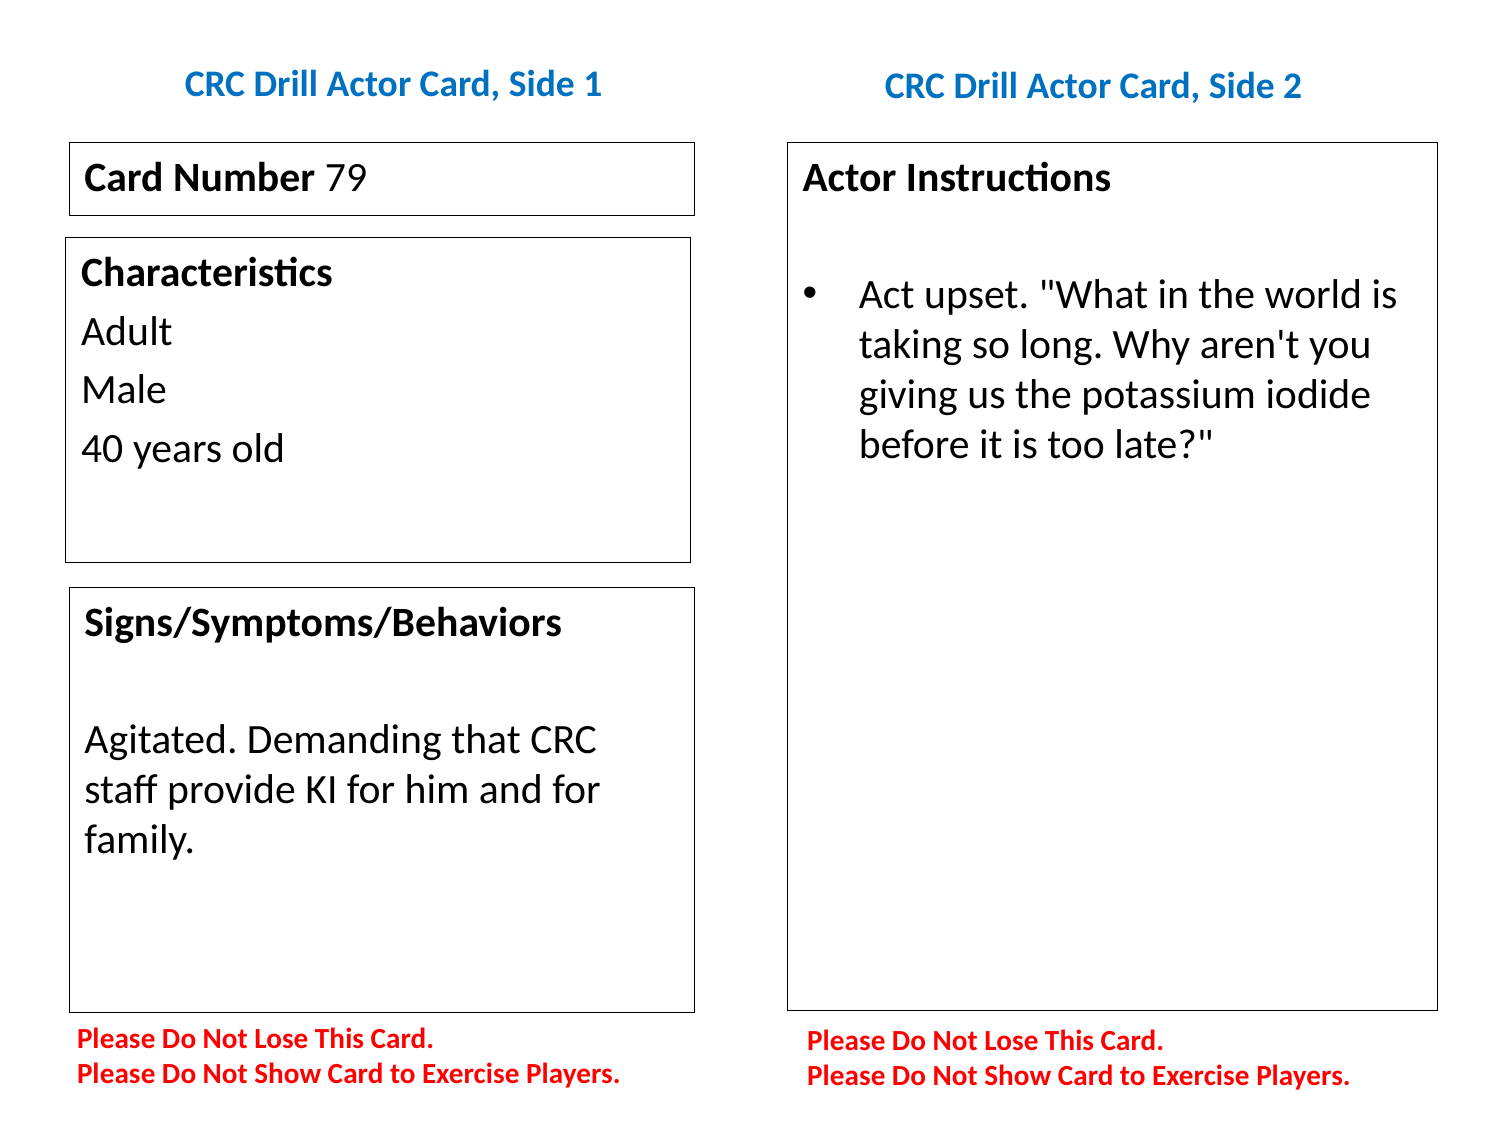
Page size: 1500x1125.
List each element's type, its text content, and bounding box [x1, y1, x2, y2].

list Actor Instructions Act upset. "What in the world is taking so long. Why aren't you giving us the potassium iodide before it is too late?" [787, 142, 1438, 1011]
text_box Card Number 79 [69, 142, 695, 216]
title CRC Drill Actor Card, Side 1 [62, 23, 725, 141]
text_box Please Do Not Lose This Card. Please Do Not Show Card to Exercise Players. [792, 1013, 1425, 1099]
text_box CRC Drill Actor Card, Side 2 [762, 24, 1425, 143]
list Characteristics Adult Male 40 years old [65, 237, 691, 563]
text_box Please Do Not Lose This Card. Please Do Not Show Card to Exercise Players. [62, 1012, 695, 1098]
text_box Signs/Symptoms/Behaviors Agitated. Demanding that CRC staff provide KI for him and for family. [69, 587, 695, 1013]
